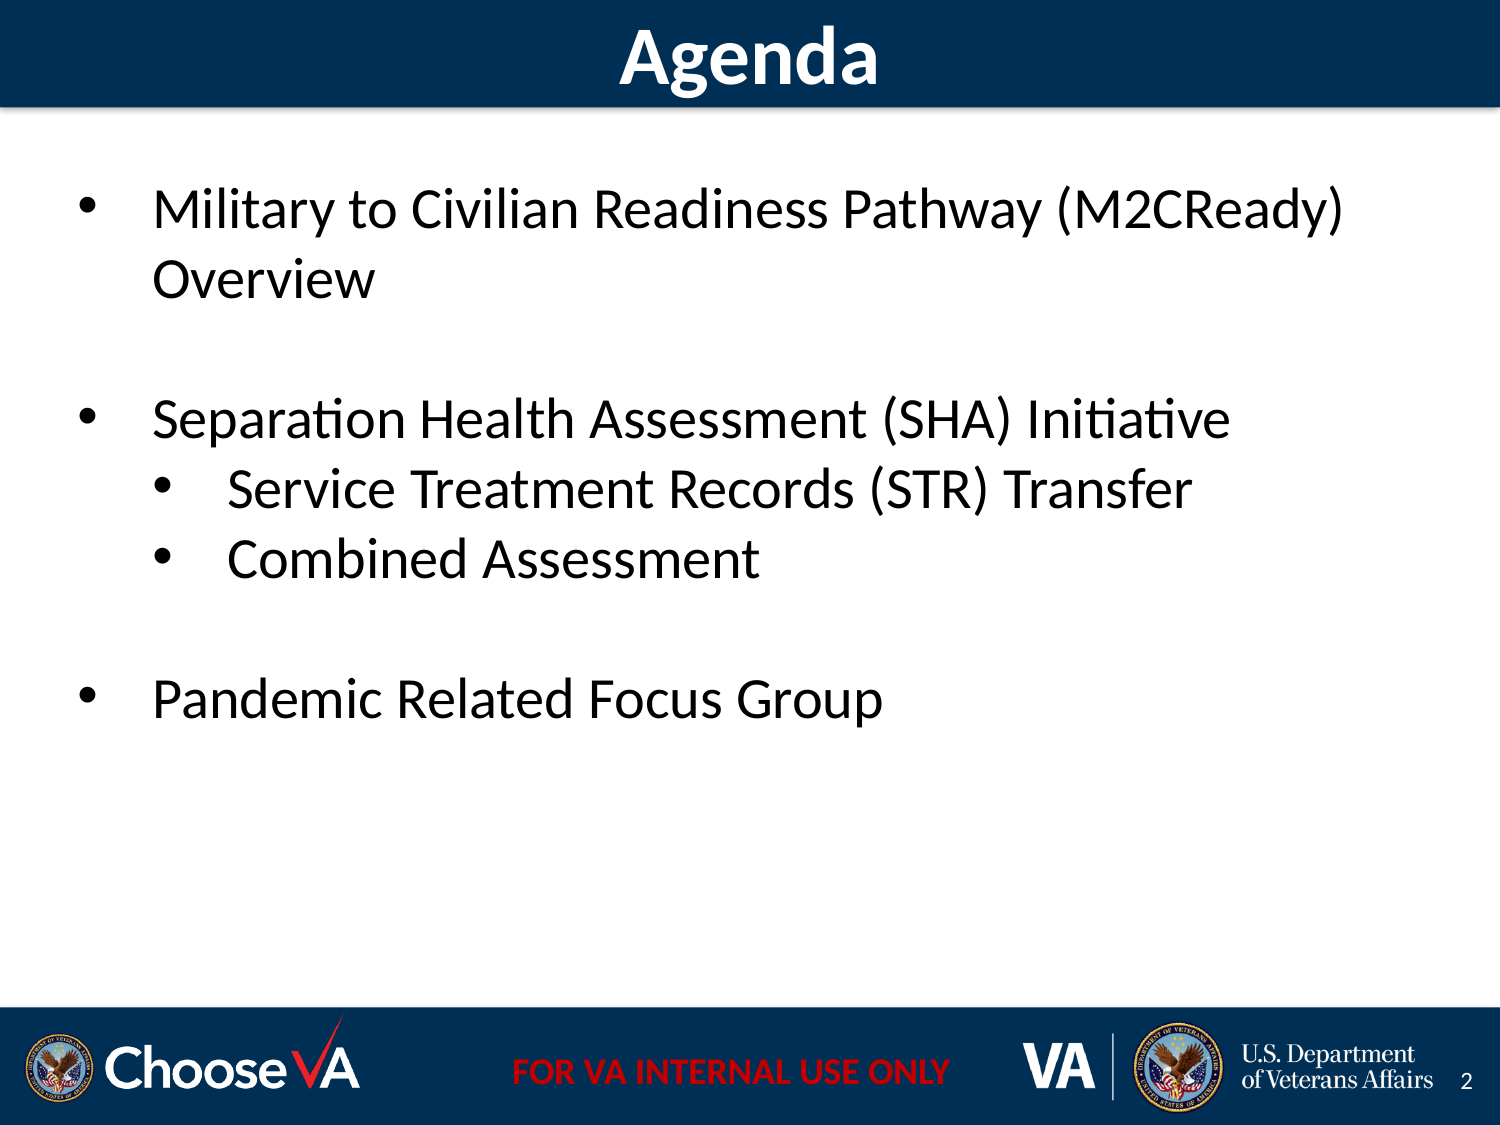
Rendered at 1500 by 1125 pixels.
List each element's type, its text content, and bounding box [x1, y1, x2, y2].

text_box Military to Civilian Readiness Pathway (M2CReady) Overview Separation Health Assessment (SHA) Initiative Service Treatment Records (STR) Transfer Combined Assessment Pandemic Related Focus Group [62, 162, 1438, 898]
picture [24, 1012, 360, 1103]
text_box Agenda [0, 0, 1500, 129]
picture [1017, 1014, 1438, 1120]
slide_number 2 [1425, 1049, 1489, 1110]
